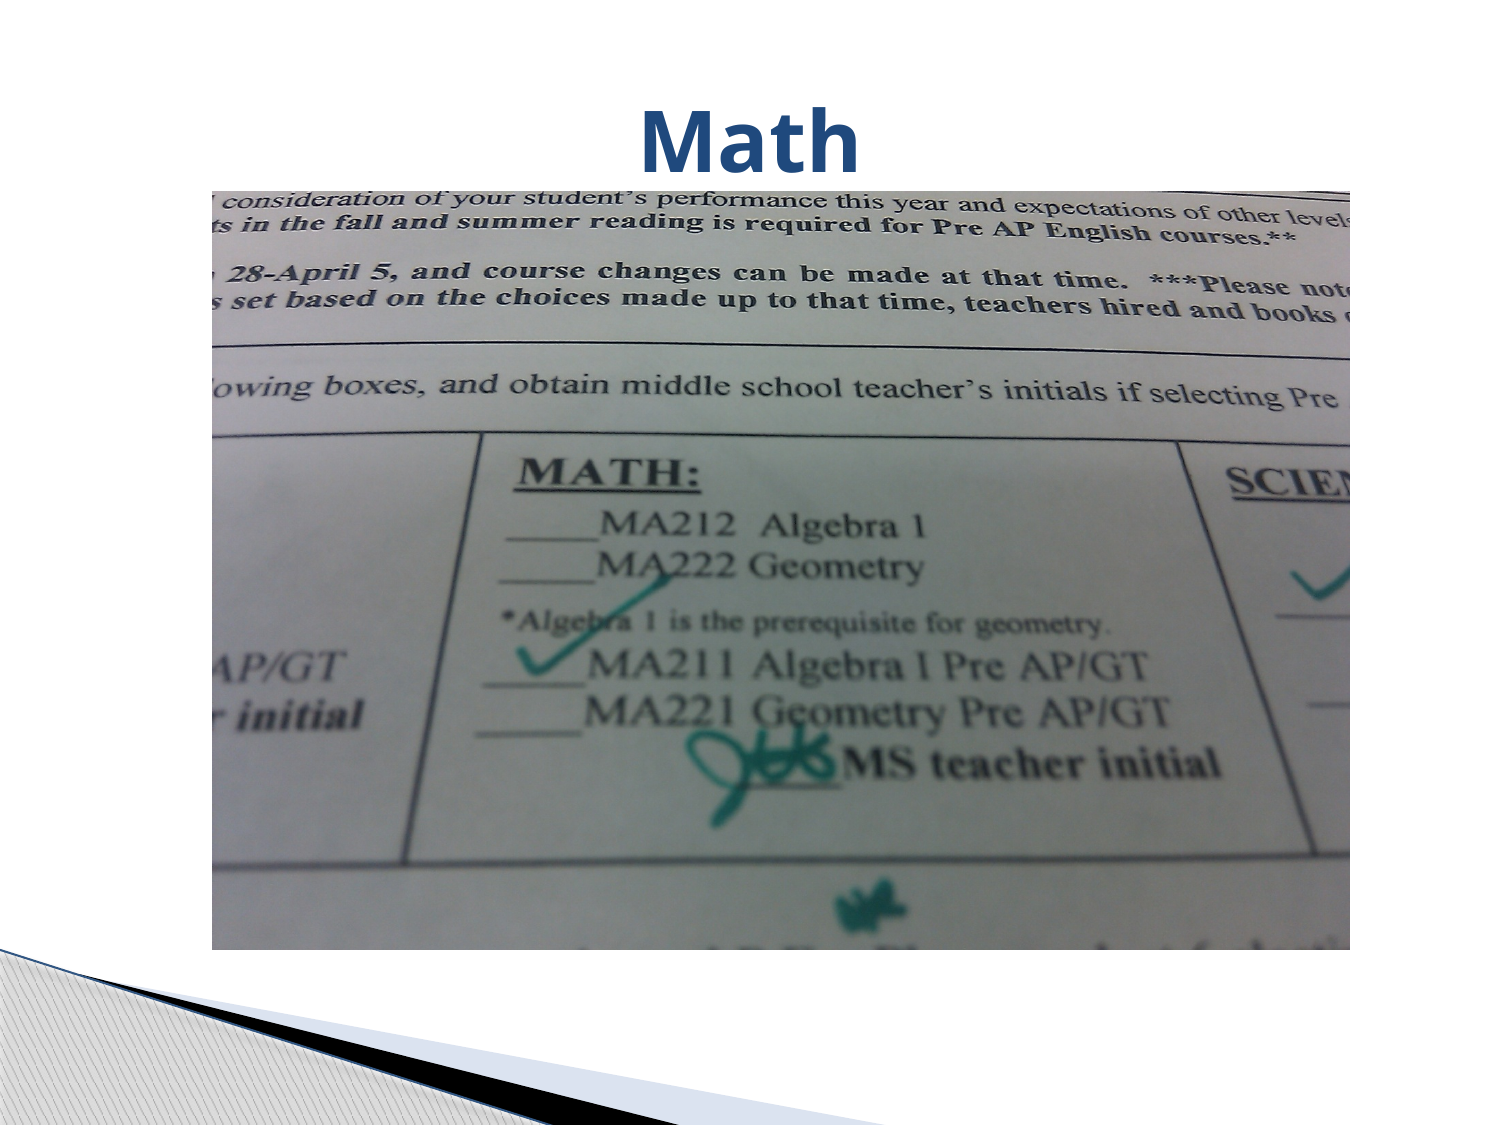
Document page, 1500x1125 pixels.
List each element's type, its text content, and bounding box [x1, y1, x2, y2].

picture [212, 191, 1351, 951]
title Math [75, 45, 1425, 233]
